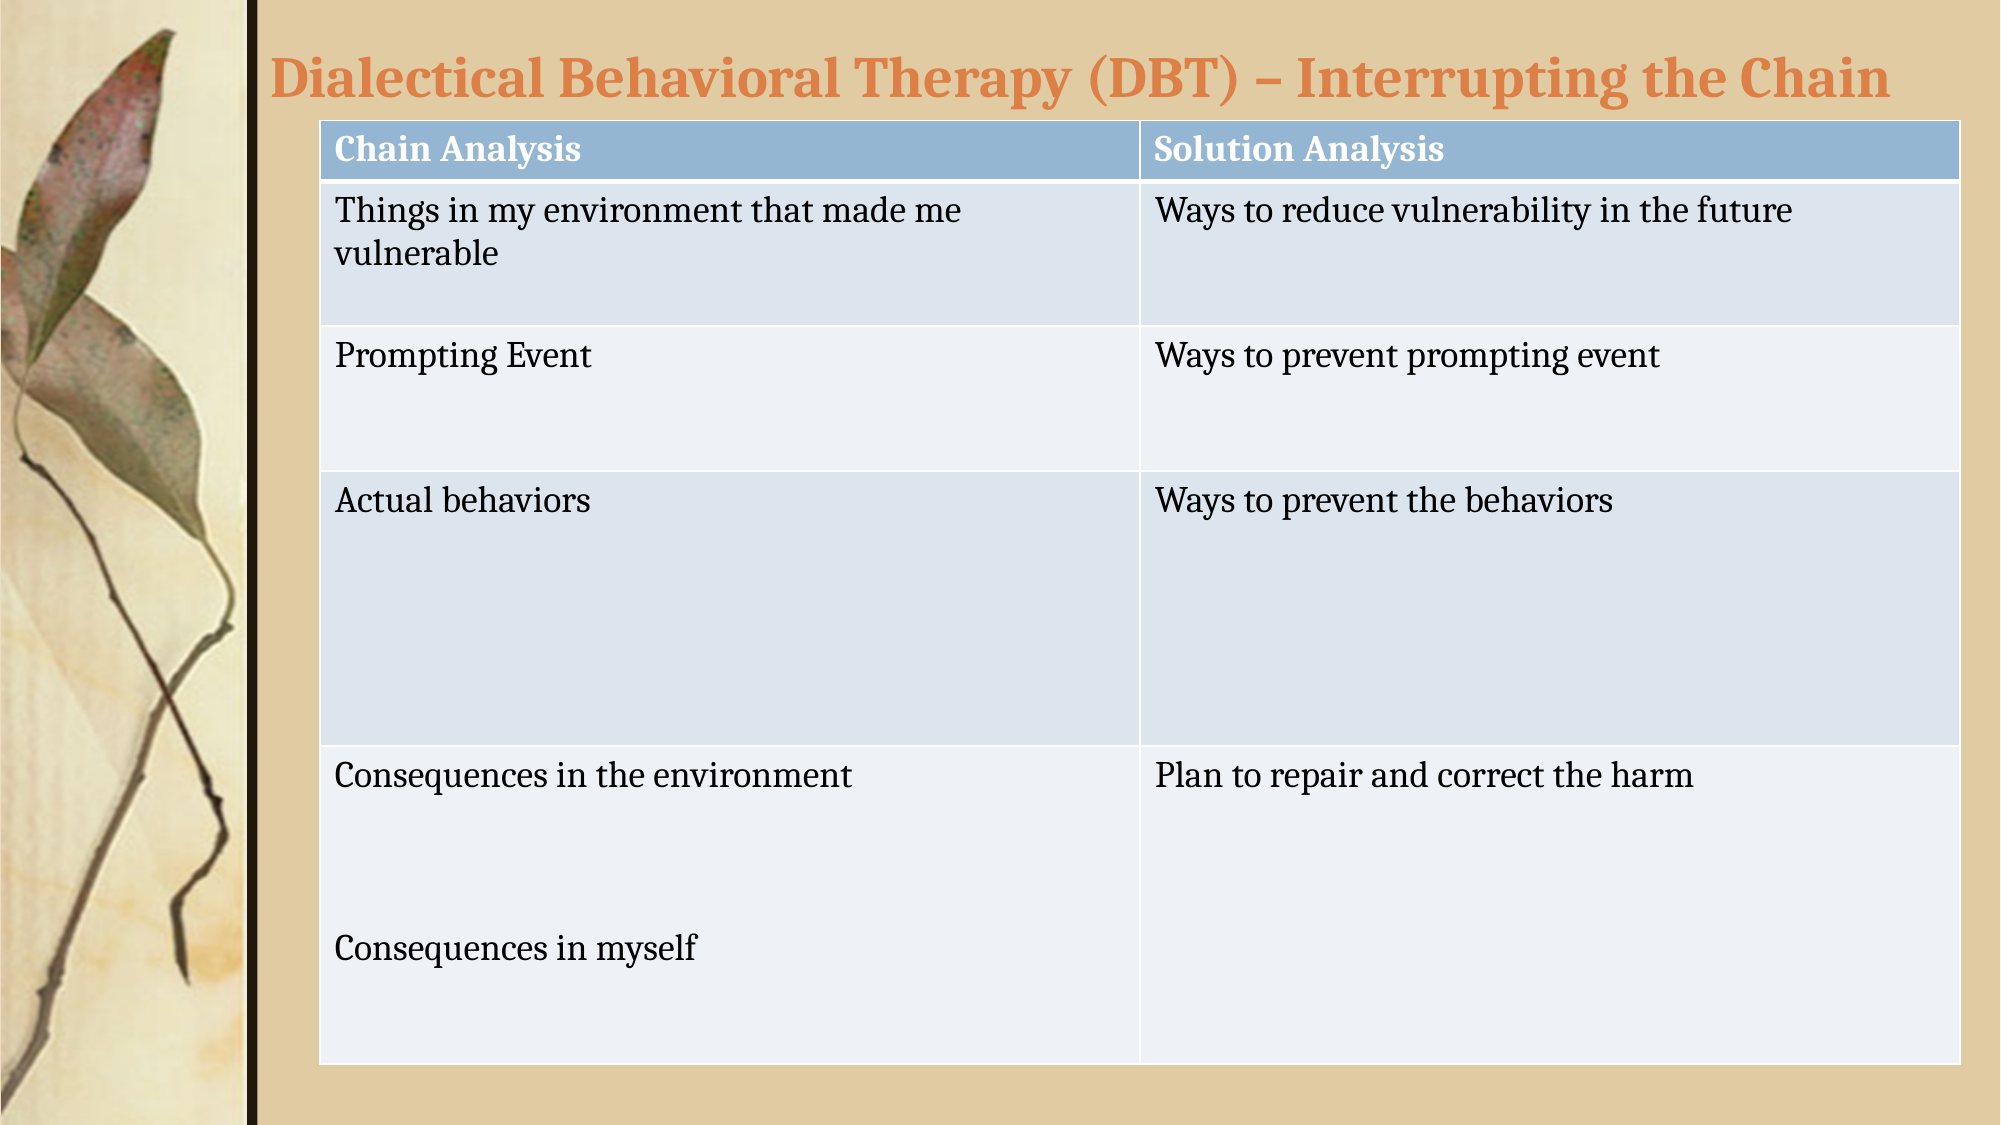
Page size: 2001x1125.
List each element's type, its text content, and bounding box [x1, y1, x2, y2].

title Dialectical Behavioral Therapy (DBT) – Interrupting the Chain [255, 0, 1954, 168]
table_cell Plan to repair and correct the harm [1141, 747, 1959, 1063]
table_cell Ways to prevent the behaviors [1141, 472, 1959, 745]
table_cell Ways to reduce vulnerability in the future [1141, 184, 1959, 325]
table_cell Things in my environment that made me vulnerable [321, 184, 1139, 325]
table_header Solution Analysis [1141, 121, 1959, 179]
picture [1, 0, 247, 1125]
table_cell Consequences in the environment Consequences in myself [321, 747, 1139, 1063]
table_cell Actual behaviors [321, 472, 1139, 745]
table_cell Ways to prevent prompting event [1141, 327, 1959, 470]
table_cell Prompting Event [321, 327, 1139, 470]
table_header Chain Analysis [321, 121, 1139, 179]
